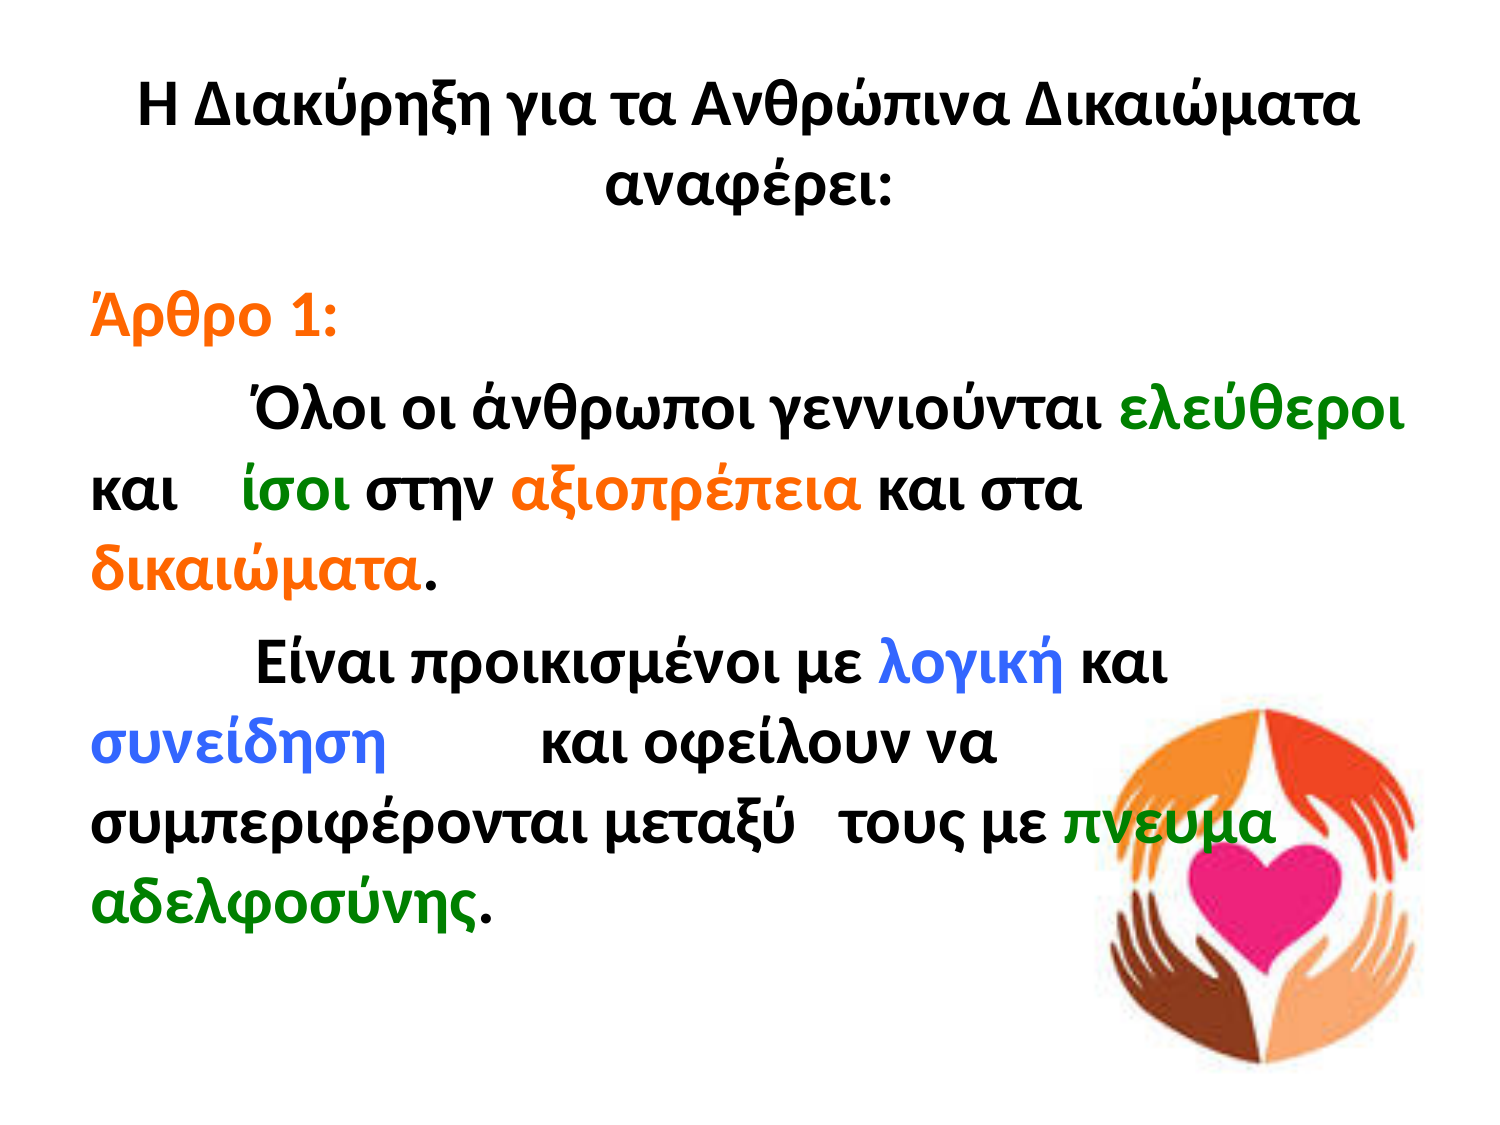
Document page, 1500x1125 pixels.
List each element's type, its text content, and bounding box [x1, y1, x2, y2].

picture [994, 619, 1500, 1125]
title Η Διακύρηξη για τα Ανθρώπινα Δικαιώματα αναφέρει: [75, 45, 1425, 233]
list Άρθρο 1: Όλοι οι άνθρωποι γεννιούνται ελεύθεροι και ίσοι στην αξιοπρέπεια και στα δικαιώματα. Είναι προικισμένοι με λογική και συνείδηση και οφείλουν να συμπεριφέρονται μεταξύ τους με πνευμα αδελφοσύνης. [75, 262, 1425, 1005]
